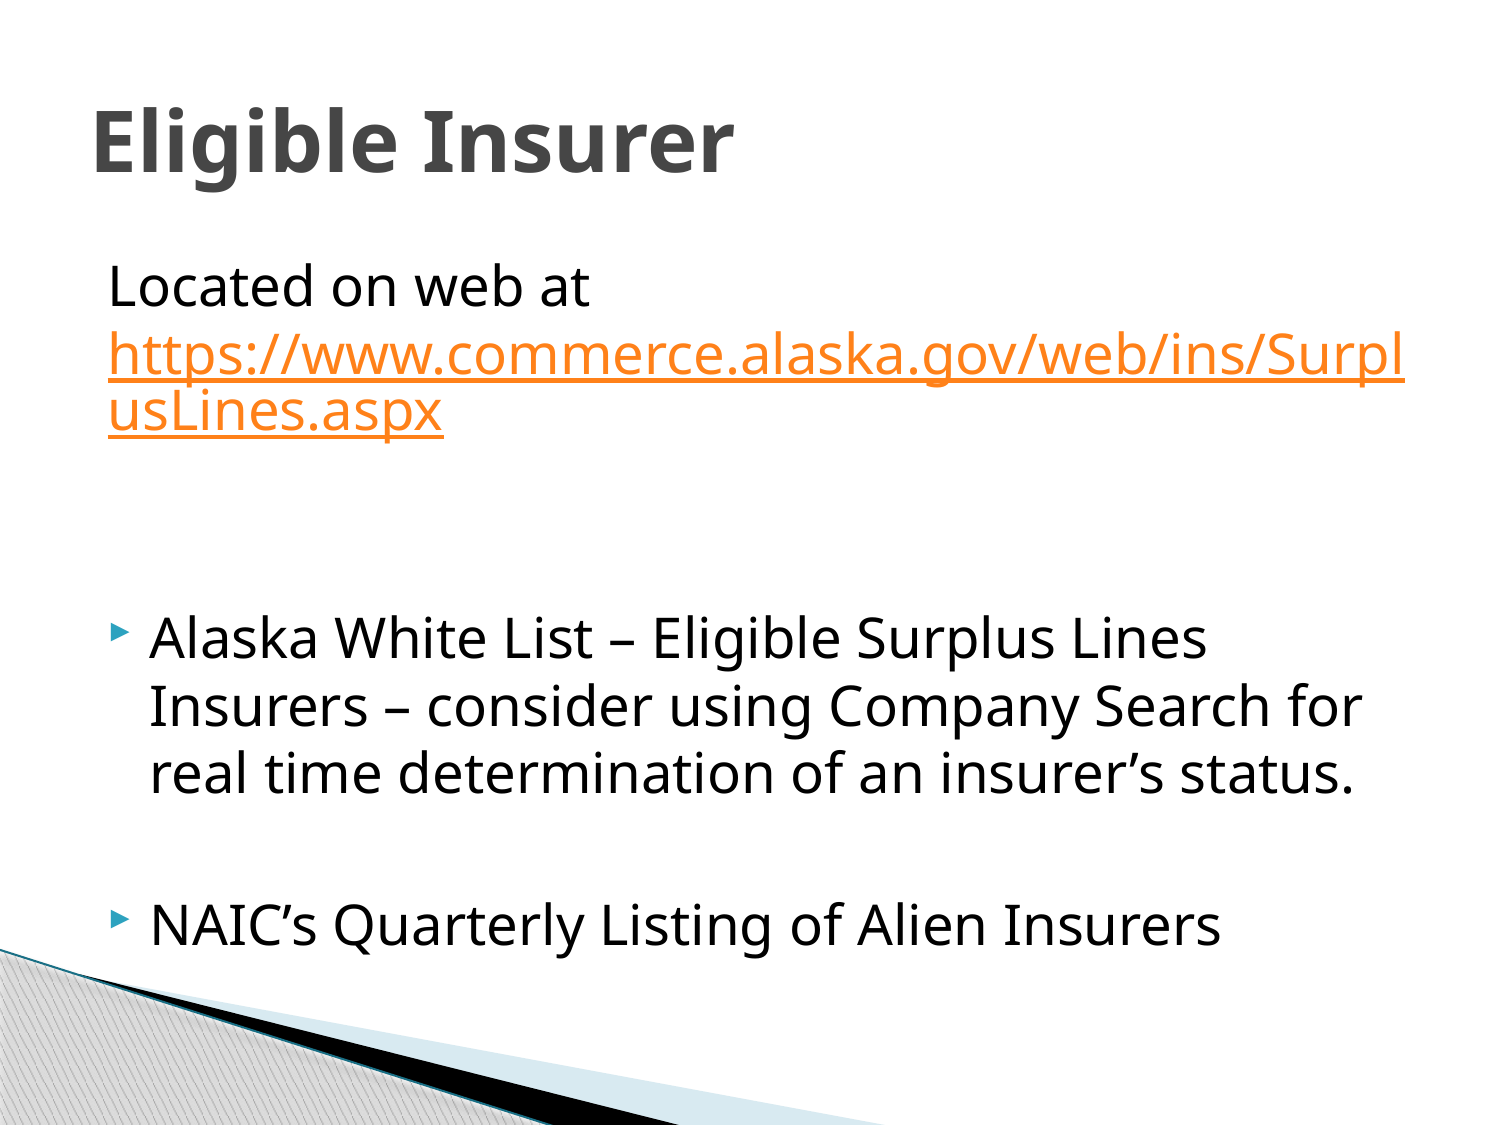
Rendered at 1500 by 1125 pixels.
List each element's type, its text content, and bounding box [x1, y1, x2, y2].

list Located on web at https://www.commerce.alaska.gov/web/ins/SurplusLines.aspx Alaska White List – Eligible Surplus Lines Insurers – consider using Company Search for real time determination of an insurer’s status. NAIC’s Quarterly Listing of Alien Insurers [75, 243, 1425, 986]
title Eligible Insurer [75, 45, 1425, 233]
